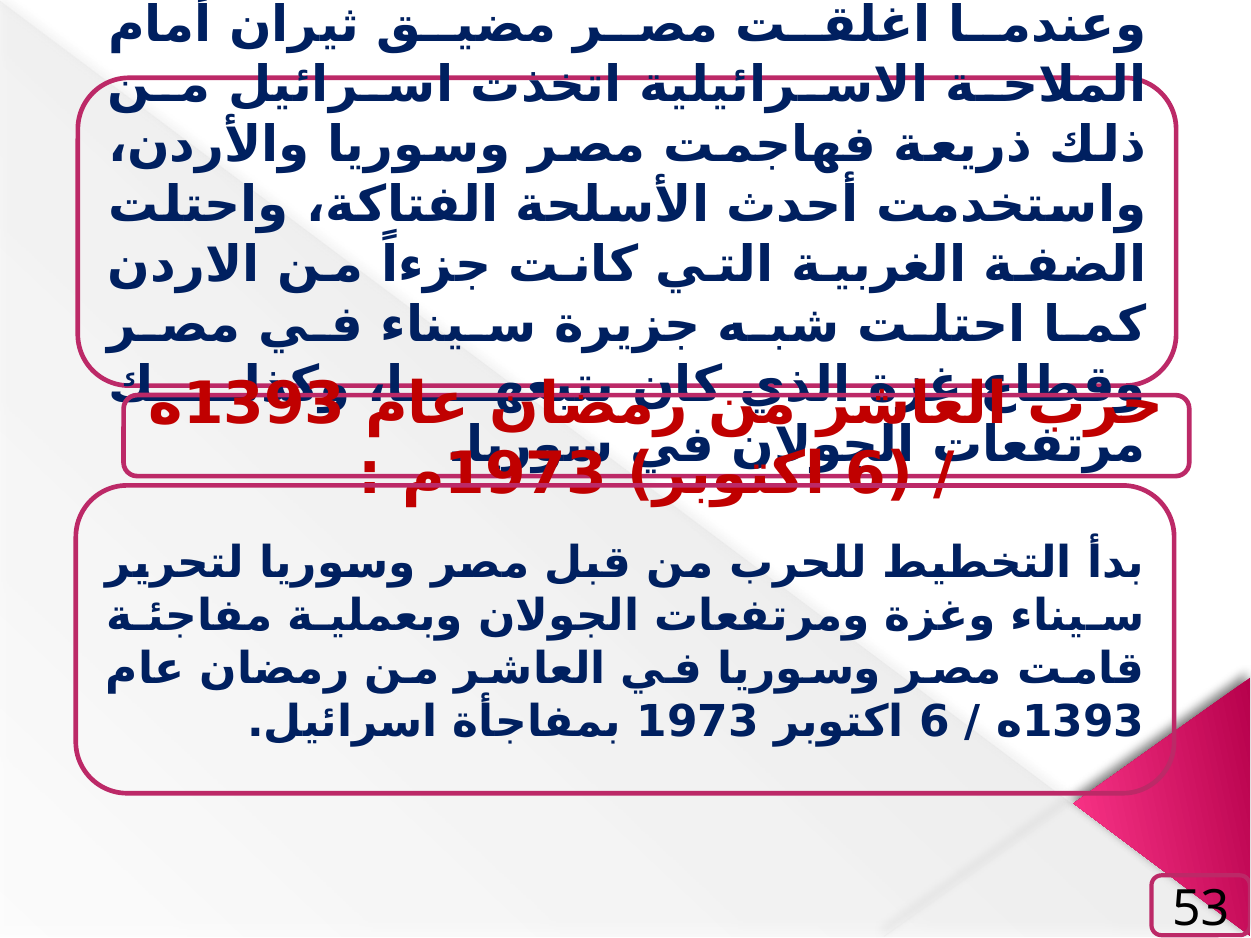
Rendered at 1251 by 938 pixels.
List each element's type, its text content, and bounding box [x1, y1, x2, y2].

text_box وعندما اغلقت مصر مضيق ثيران أمام الملاحة الاسرائيلية اتخذت اسرائيل من ذلك ذريعة فهاجمت مصر وسوريا والأردن، واستخدمت أحدث الأسلحة الفتاكة، واحتلت الضفة الغربية التي كانت جزءاً من الاردن كما احتلت شبه جزيرة سيناء في مصر وقطاع غزة الذي كان يتبعها، وكذلك مرتفعات الجولان في سوريا. [75, 75, 1179, 388]
text_box بدأ التخطيط للحرب من قبل مصر وسوريا لتحرير سيناء وغزة ومرتفعات الجولان وبعملية مفاجئة قامت مصر وسوريا في العاشر من رمضان عام 1393ه / 6 اكتوبر 1973 بمفاجأة اسرائيل. [73, 483, 1177, 796]
text_box 53 [1149, 873, 1250, 938]
text_box حرب العاشر من رمضان عام 1393ه / (6 اكتوبر) 1973م : [121, 392, 1192, 479]
